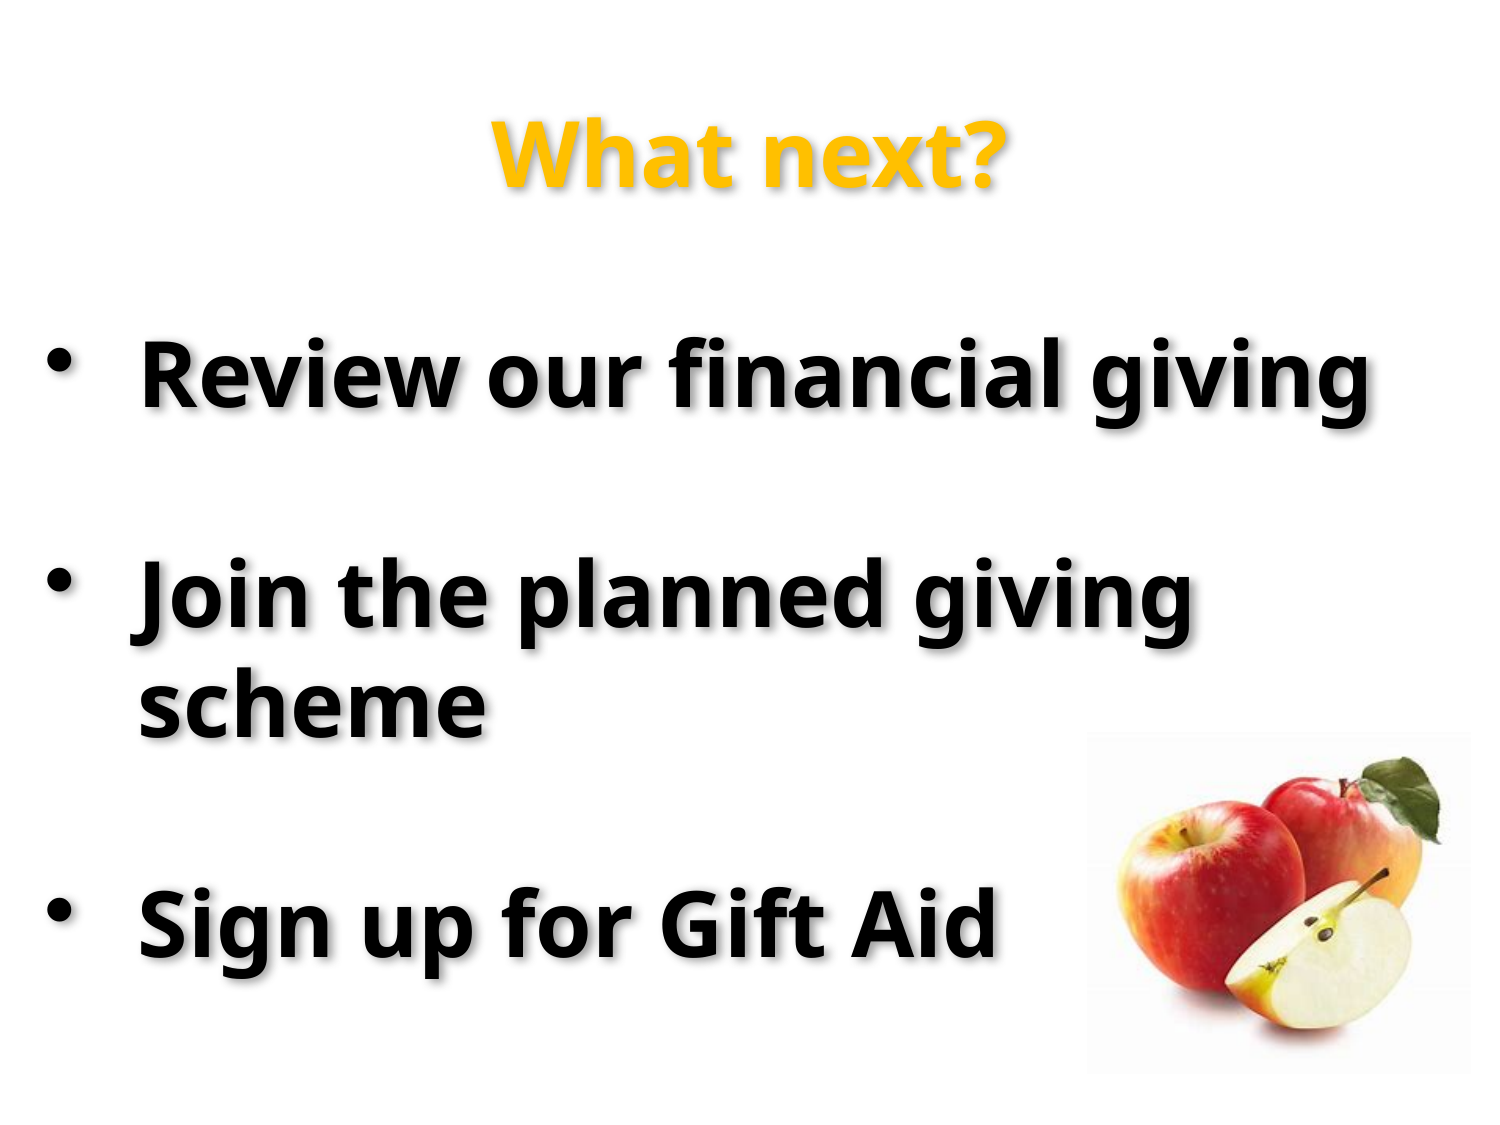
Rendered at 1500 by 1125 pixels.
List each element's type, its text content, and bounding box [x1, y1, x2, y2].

text_box What next? Review our financial giving Join the planned giving scheme Sign up for Gift Aid [29, 88, 1471, 1094]
picture [1087, 732, 1471, 1074]
